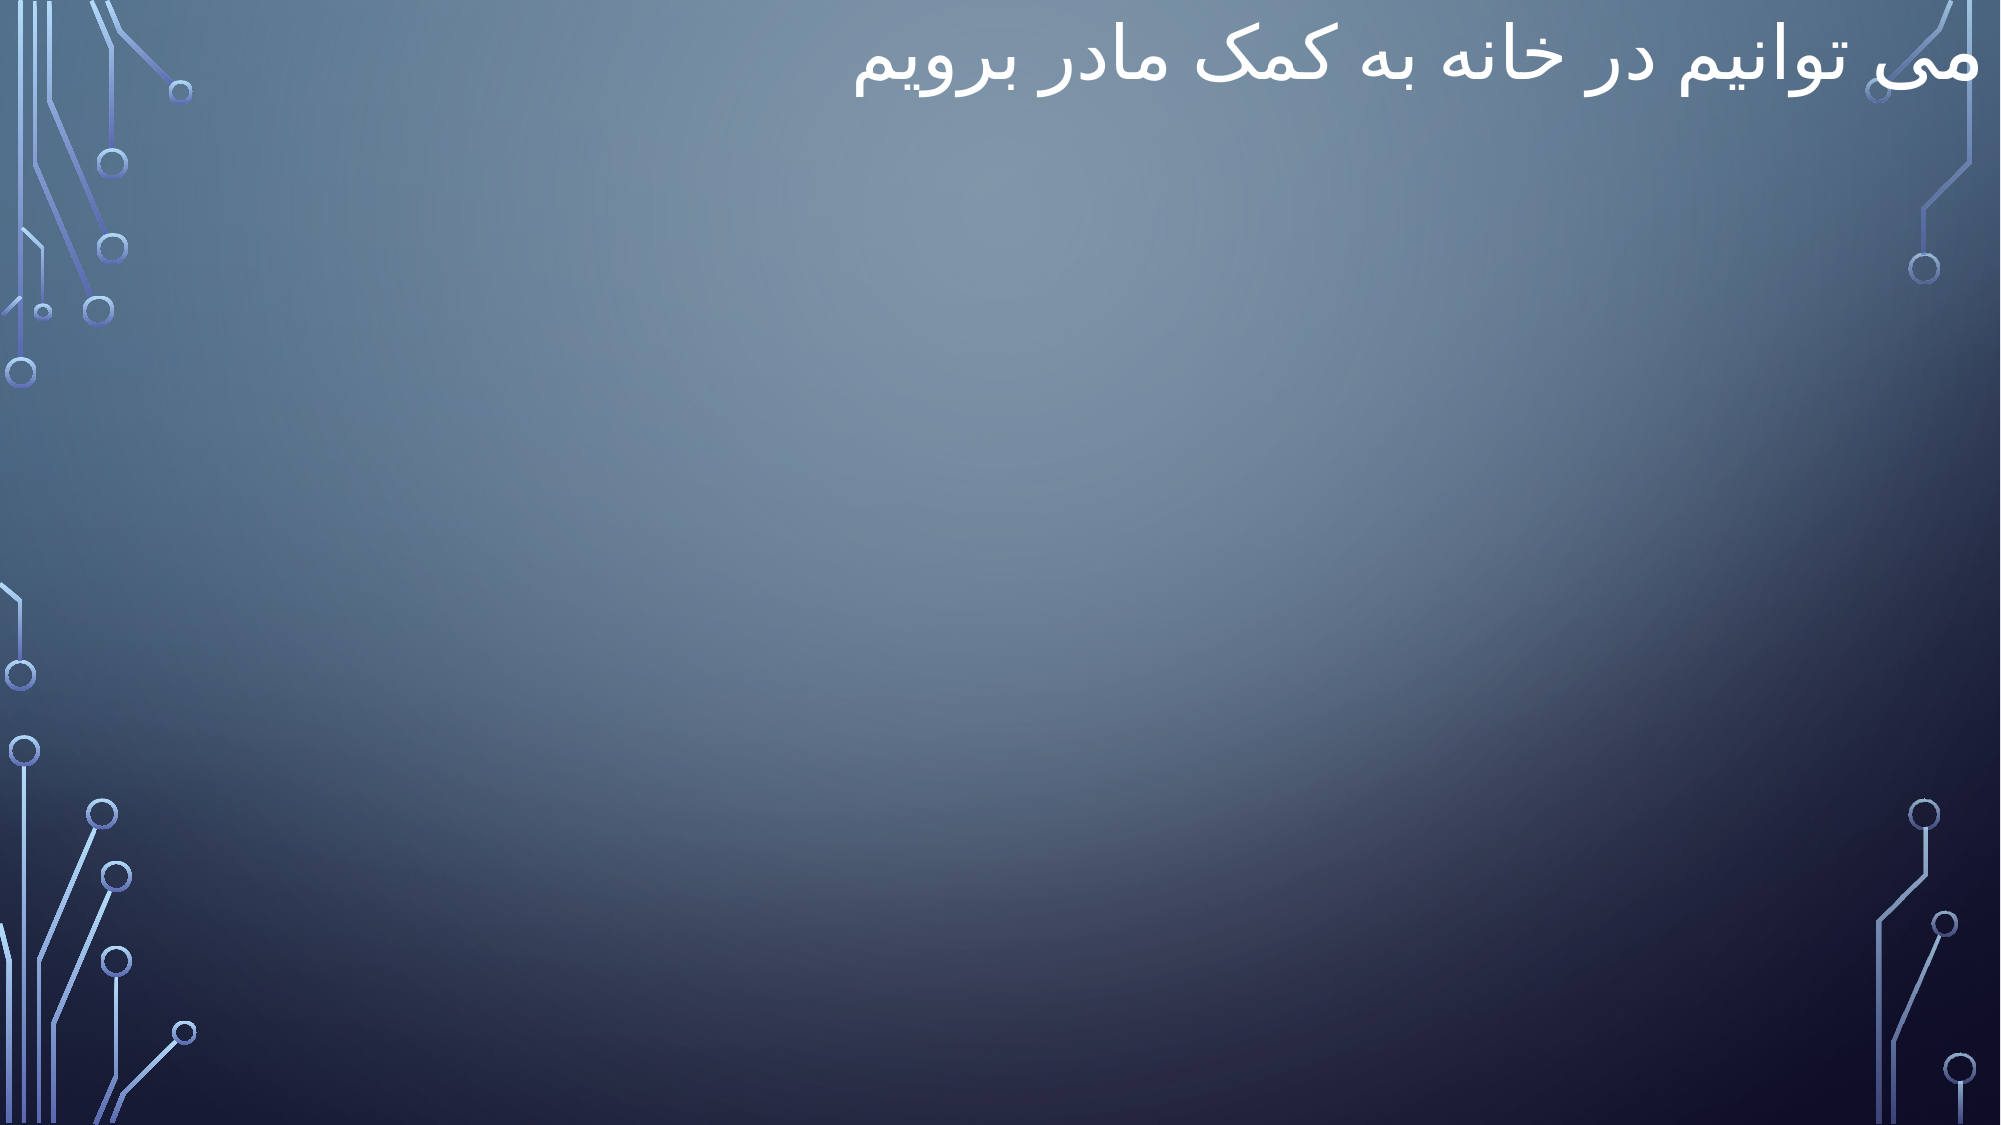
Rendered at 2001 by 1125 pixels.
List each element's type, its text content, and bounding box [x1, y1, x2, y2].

title می توانیم در خانه به کمک مادر برویم [375, 0, 2000, 243]
